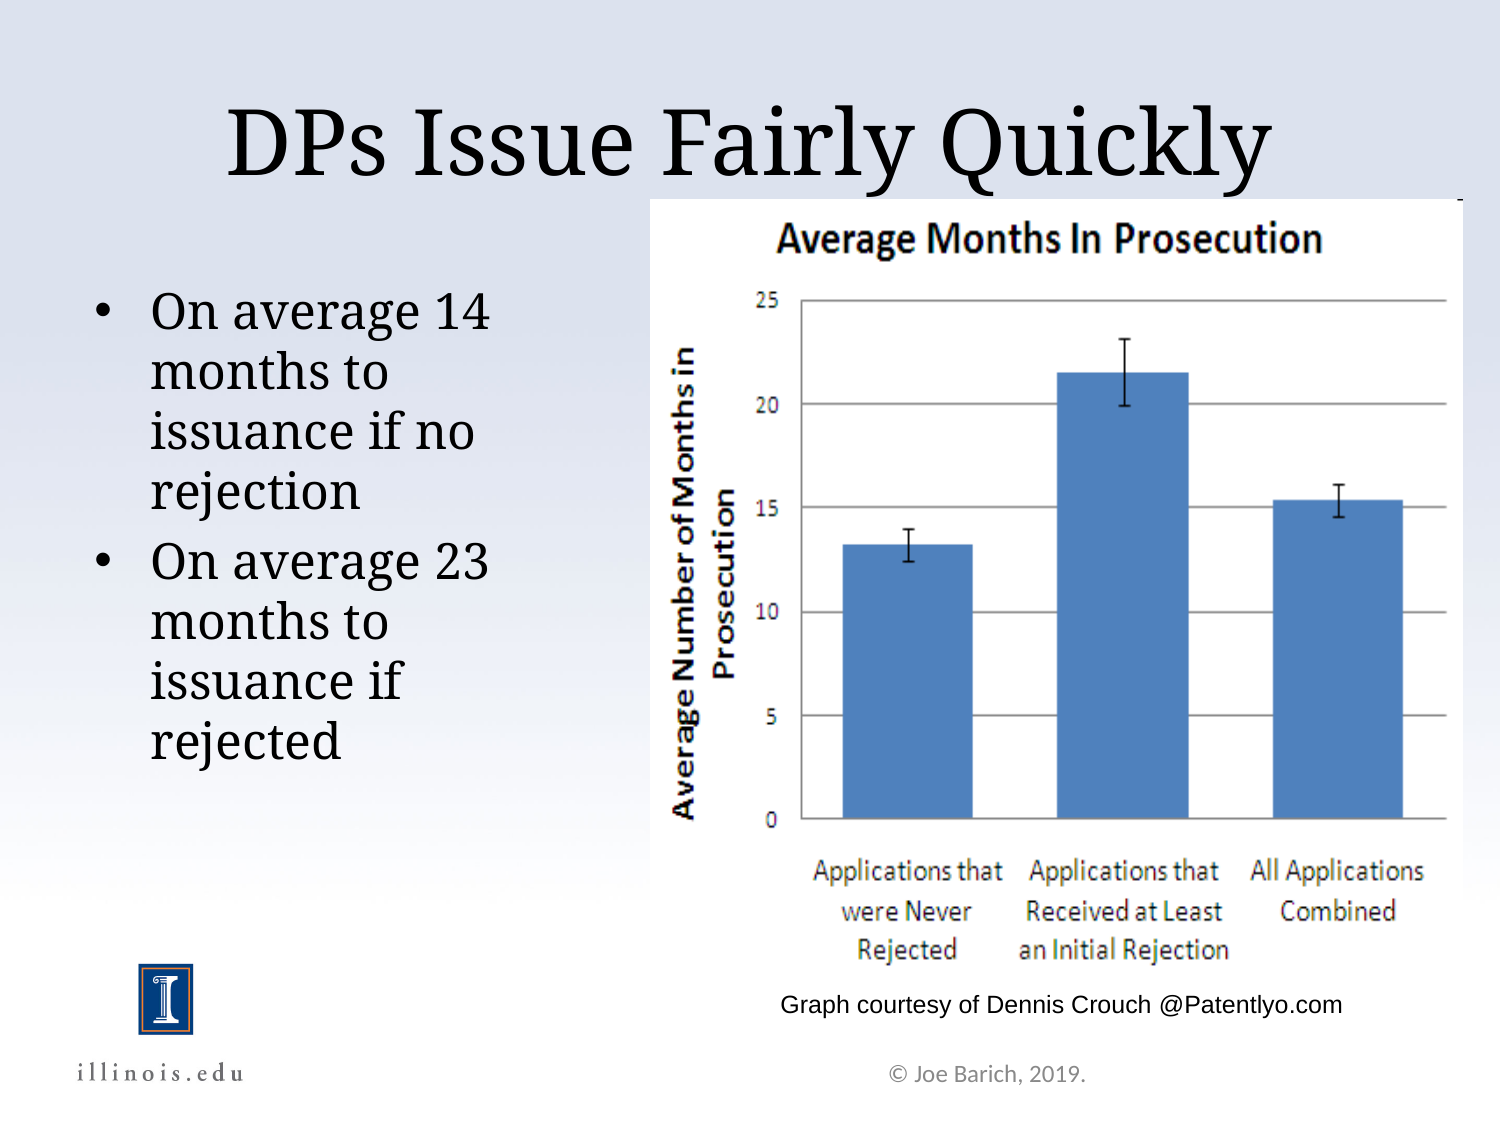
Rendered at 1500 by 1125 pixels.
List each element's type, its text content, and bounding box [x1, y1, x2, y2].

picture [0, 0, 1500, 1125]
footer © Joe Barich, 2019. [750, 1042, 1225, 1103]
text_box Graph courtesy of Dennis Crouch @Patentlyo.com [765, 997, 1359, 1026]
list On average 14 months to issuance if no rejection On average 23 months to issuance if rejected [79, 191, 605, 880]
title DPs Issue Fairly Quickly [74, 44, 1426, 233]
